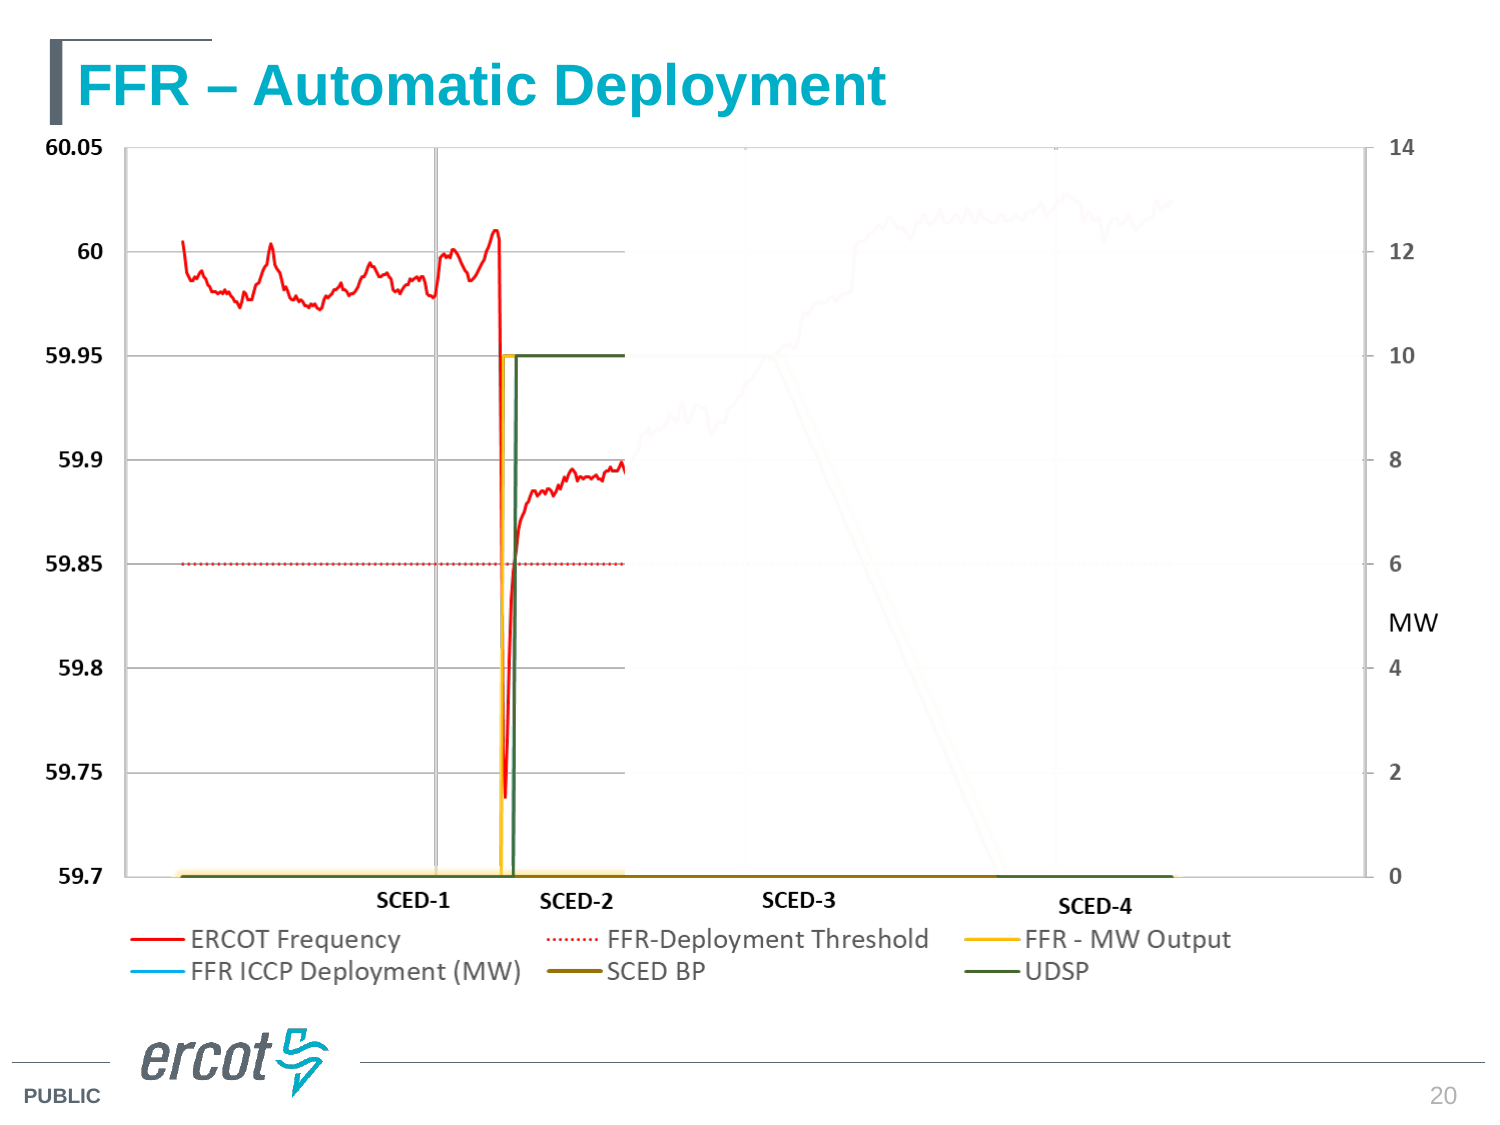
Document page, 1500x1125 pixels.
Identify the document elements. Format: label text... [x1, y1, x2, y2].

title FFR – Automatic Deployment [62, 39, 1450, 122]
picture [137, 1024, 332, 1100]
slide_number 20 [1400, 1076, 1488, 1113]
picture [35, 124, 1465, 1001]
